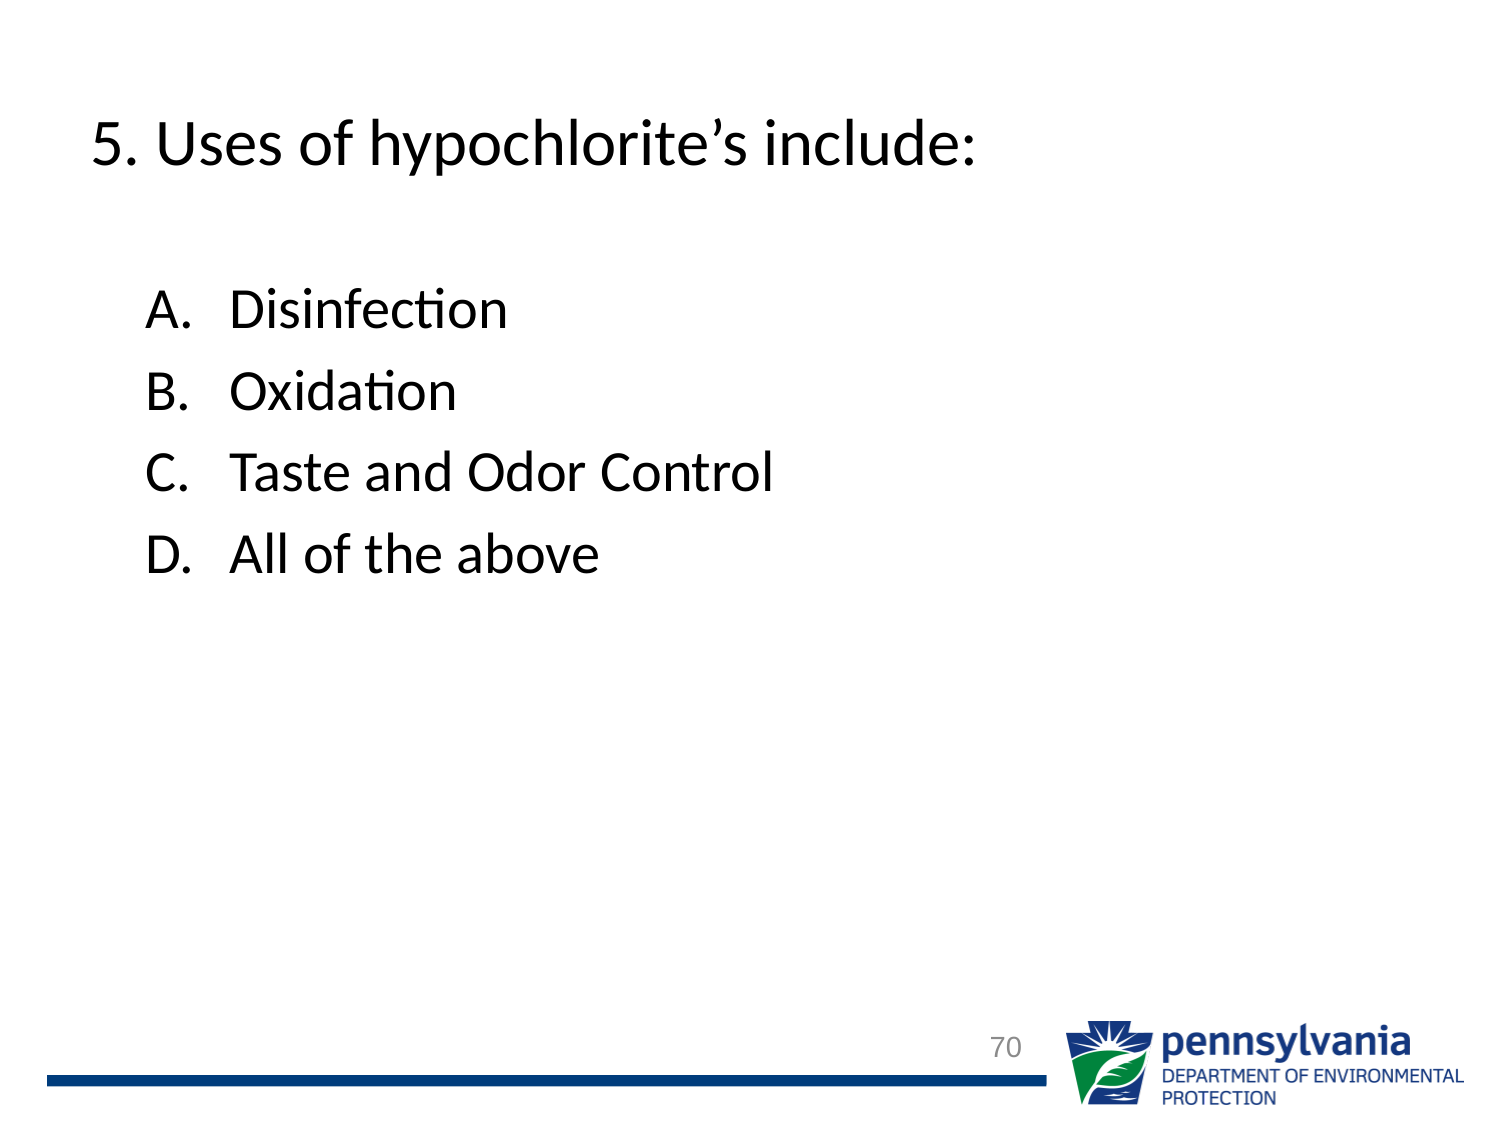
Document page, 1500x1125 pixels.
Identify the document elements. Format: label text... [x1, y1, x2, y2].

list Disinfection Oxidation Taste and Odor Control All of the above [75, 262, 1425, 1005]
title 5. Uses of hypochlorite’s include: [75, 45, 1425, 233]
slide_number 70 [686, 1015, 1037, 1076]
picture [1066, 1021, 1464, 1105]
